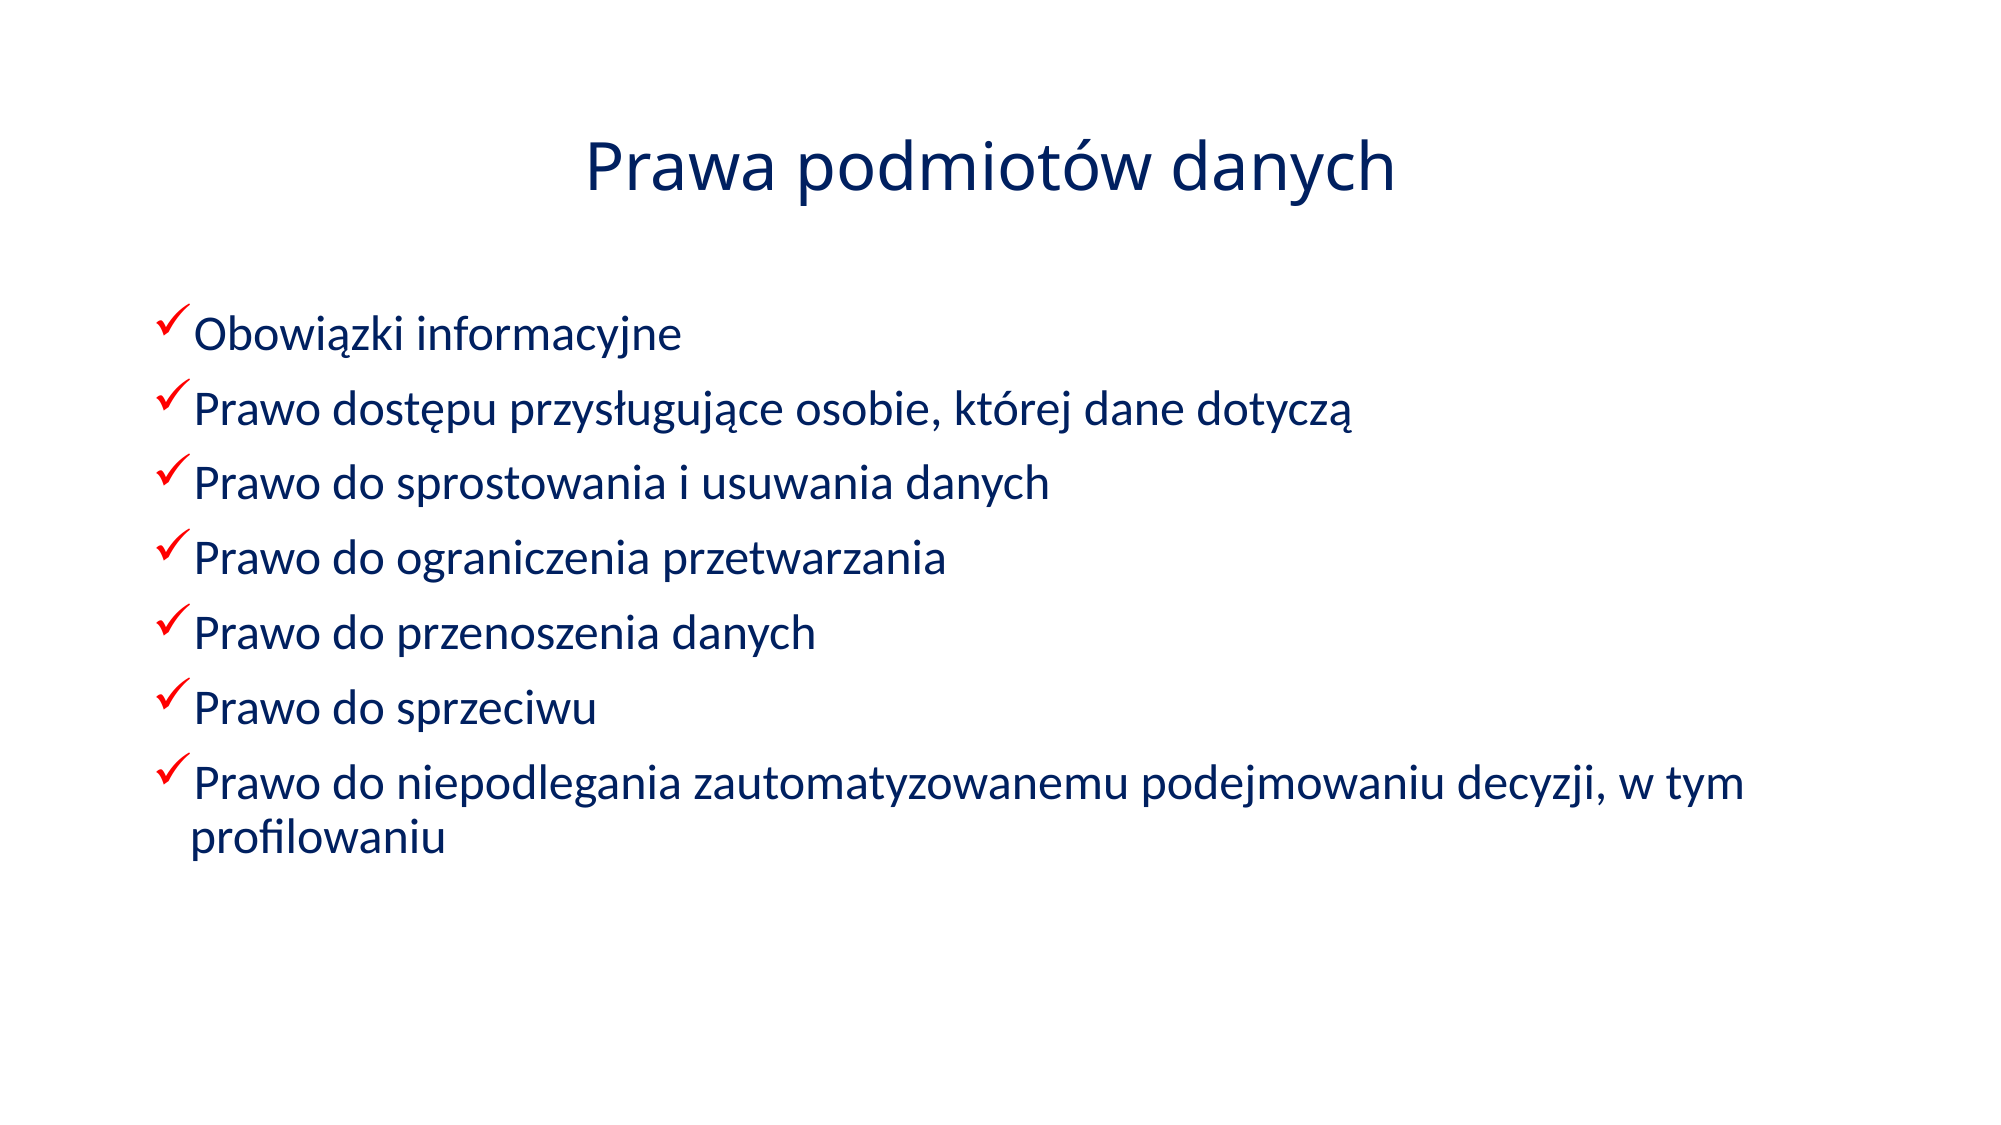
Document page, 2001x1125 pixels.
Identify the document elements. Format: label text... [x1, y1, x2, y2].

list Obowiązki informacyjne Prawo dostępu przysługujące osobie, której dane dotyczą Prawo do sprostowania i usuwania danych Prawo do ograniczenia przetwarzania Prawo do przenoszenia danych Prawo do sprzeciwu Prawo do niepodlegania zautomatyzowanemu podejmowaniu decyzji, w tym profilowaniu [137, 299, 1863, 1014]
title Prawa podmiotów danych [137, 59, 1863, 278]
